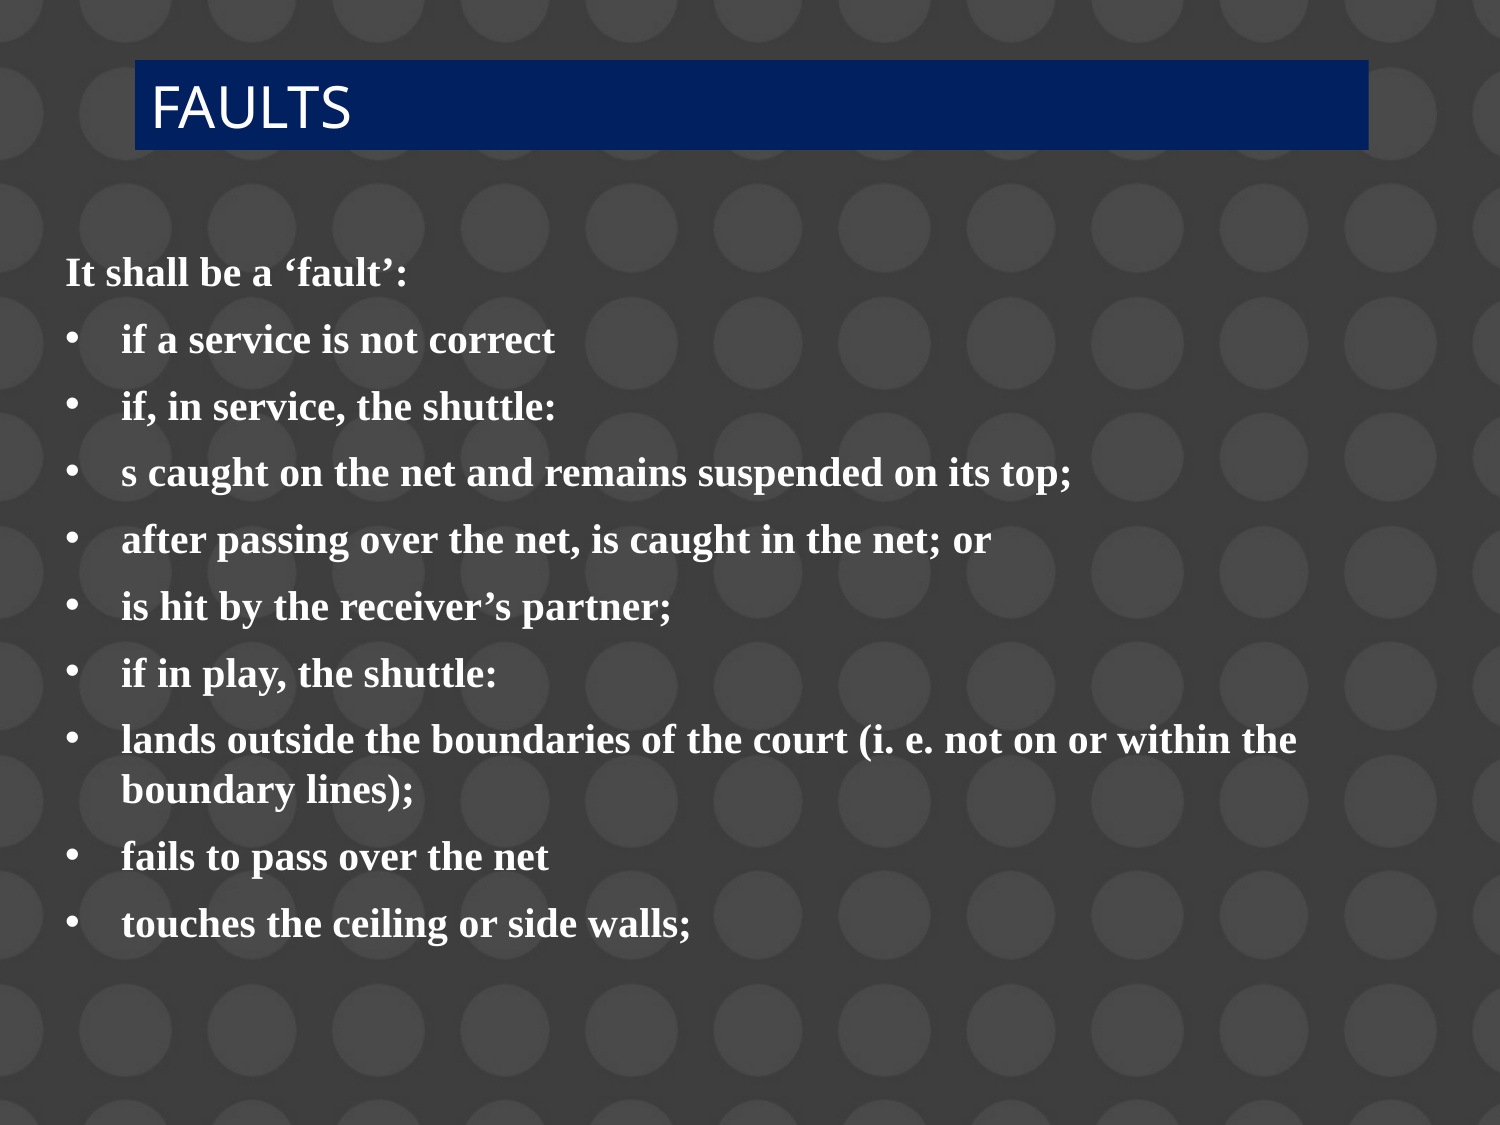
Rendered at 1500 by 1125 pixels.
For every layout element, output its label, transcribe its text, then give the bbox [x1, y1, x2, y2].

list It shall be a ‘fault’: if a service is not correct if, in service, the shuttle: s caught on the net and remains suspended on its top; after passing over the net, is caught in the net; or is hit by the receiver’s partner; if in play, the shuttle: lands outside the boundaries of the court (i. e. not on or within the boundary lines); fails to pass over the net touches the ceiling or side walls; [50, 237, 1463, 1075]
title FAULTS [135, 60, 1369, 150]
